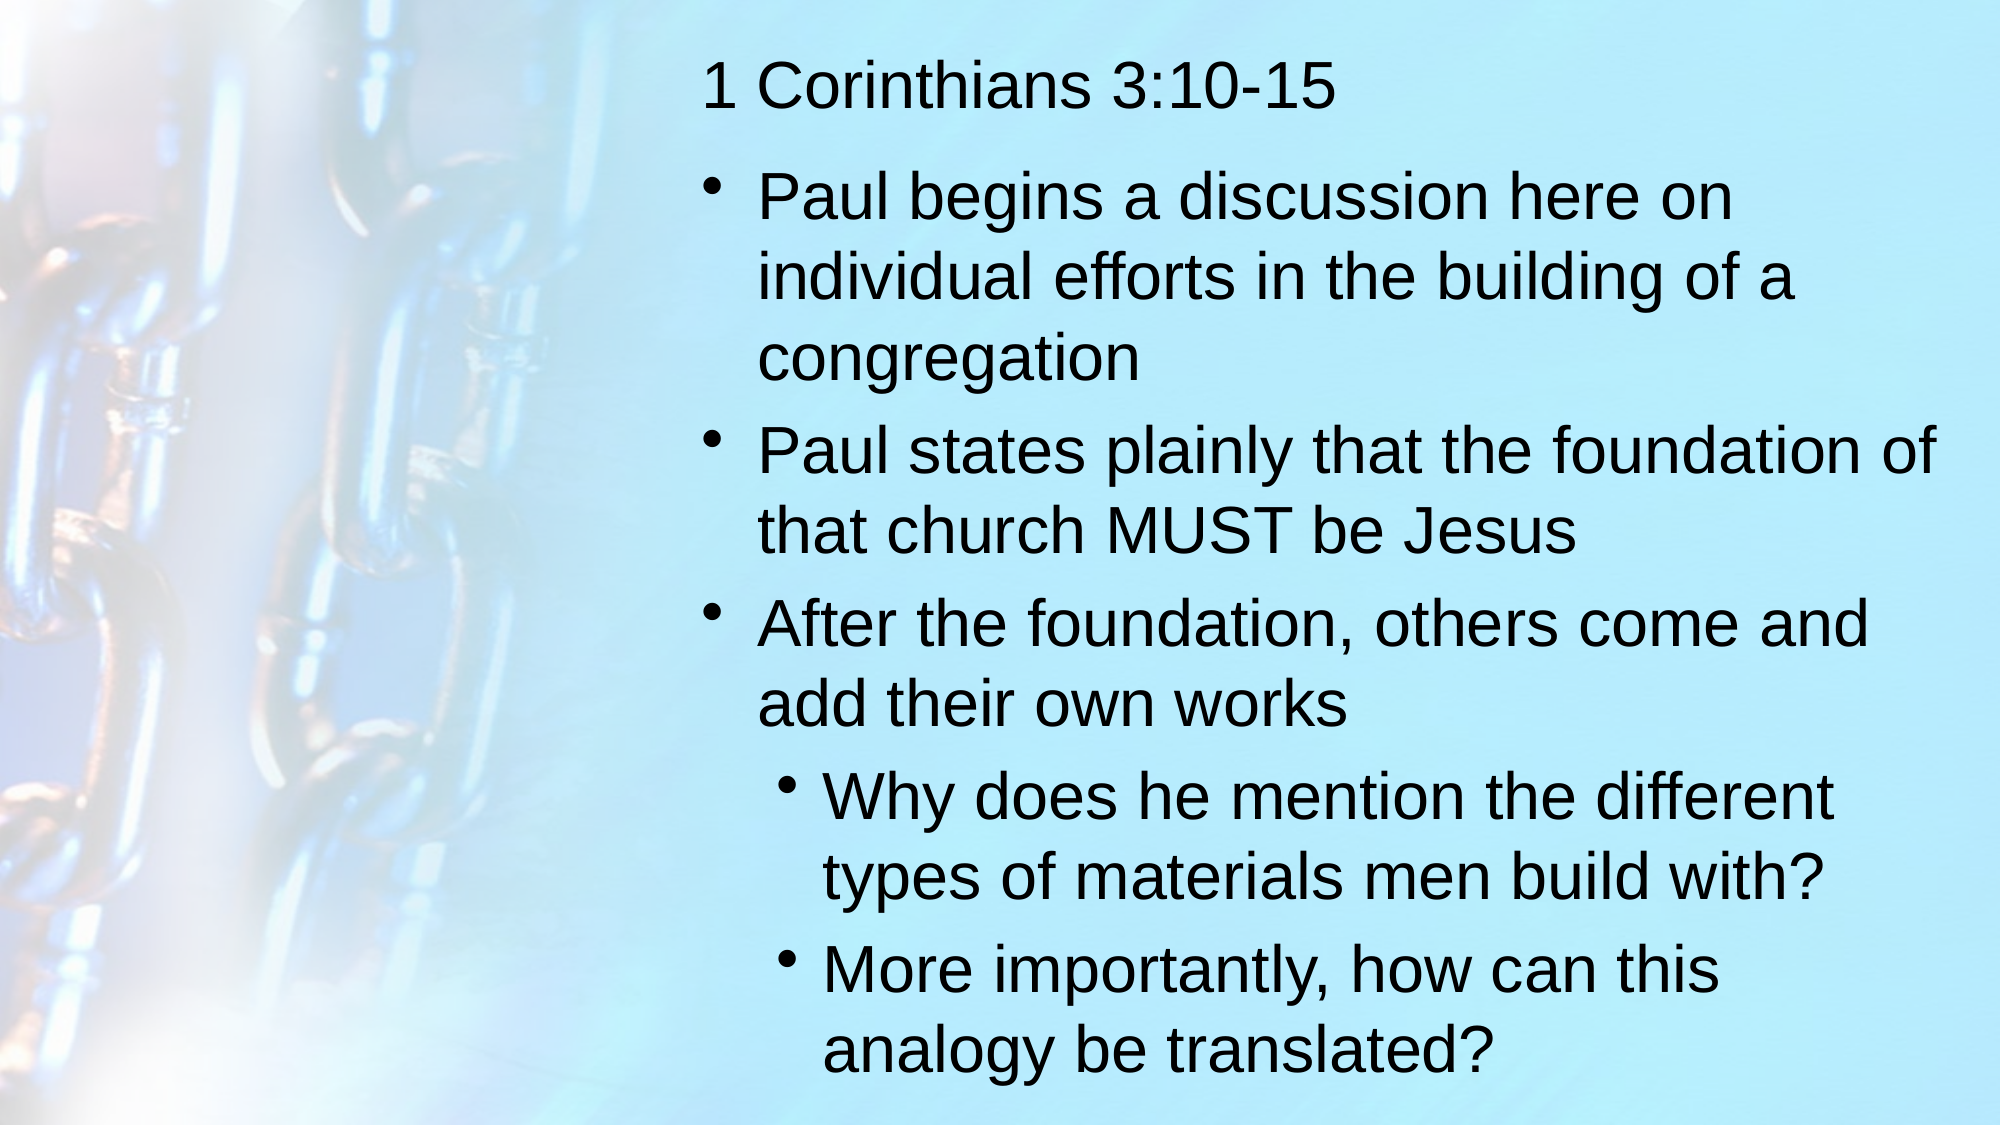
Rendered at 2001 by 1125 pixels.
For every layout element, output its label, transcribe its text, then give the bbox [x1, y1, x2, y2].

list Paul begins a discussion here on individual efforts in the building of a congregation Paul states plainly that the foundation of that church MUST be Jesus After the foundation, others come and add their own works Why does he mention the different types of materials men build with? More importantly, how can this analogy be translated? [686, 145, 1963, 1068]
title 1 Corinthians 3:10-15 [686, 23, 1730, 130]
